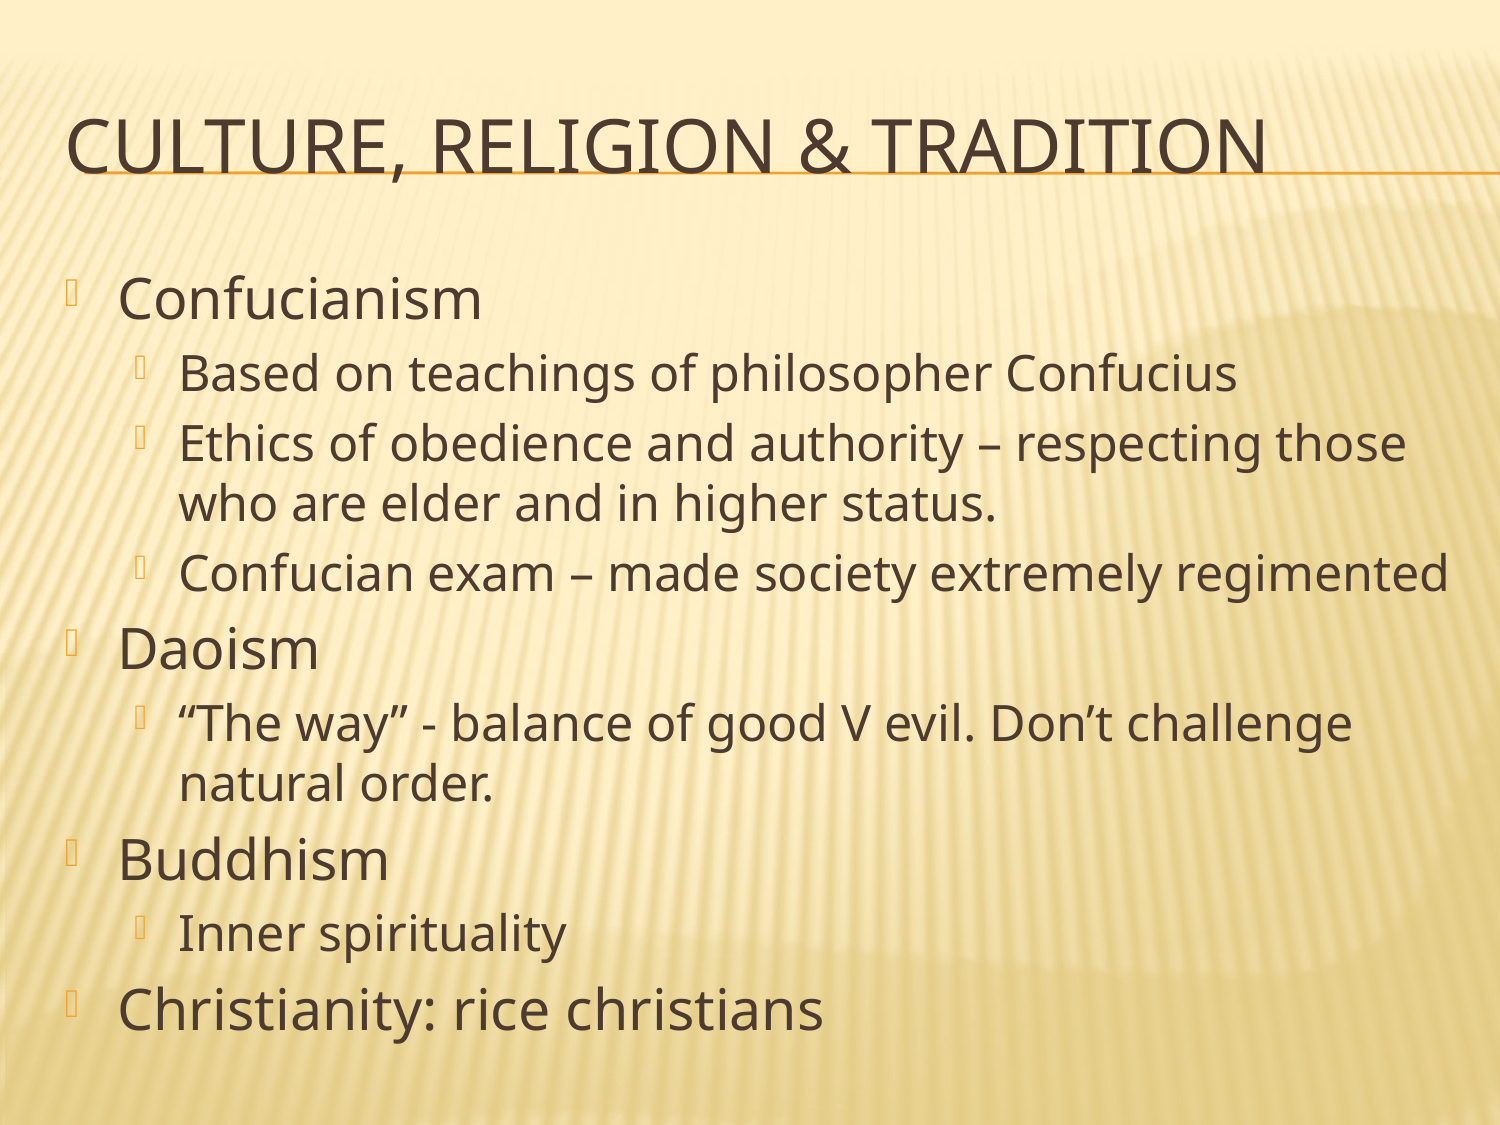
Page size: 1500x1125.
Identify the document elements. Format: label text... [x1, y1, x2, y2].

title Culture, religion & tradition [50, 75, 1475, 213]
list Confucianism Based on teachings of philosopher Confucius Ethics of obedience and authority – respecting those who are elder and in higher status. Confucian exam – made society extremely regimented Daoism “The way” - balance of good V evil. Don’t challenge natural order. Buddhism Inner spirituality Christianity: rice christians [50, 254, 1475, 1081]
